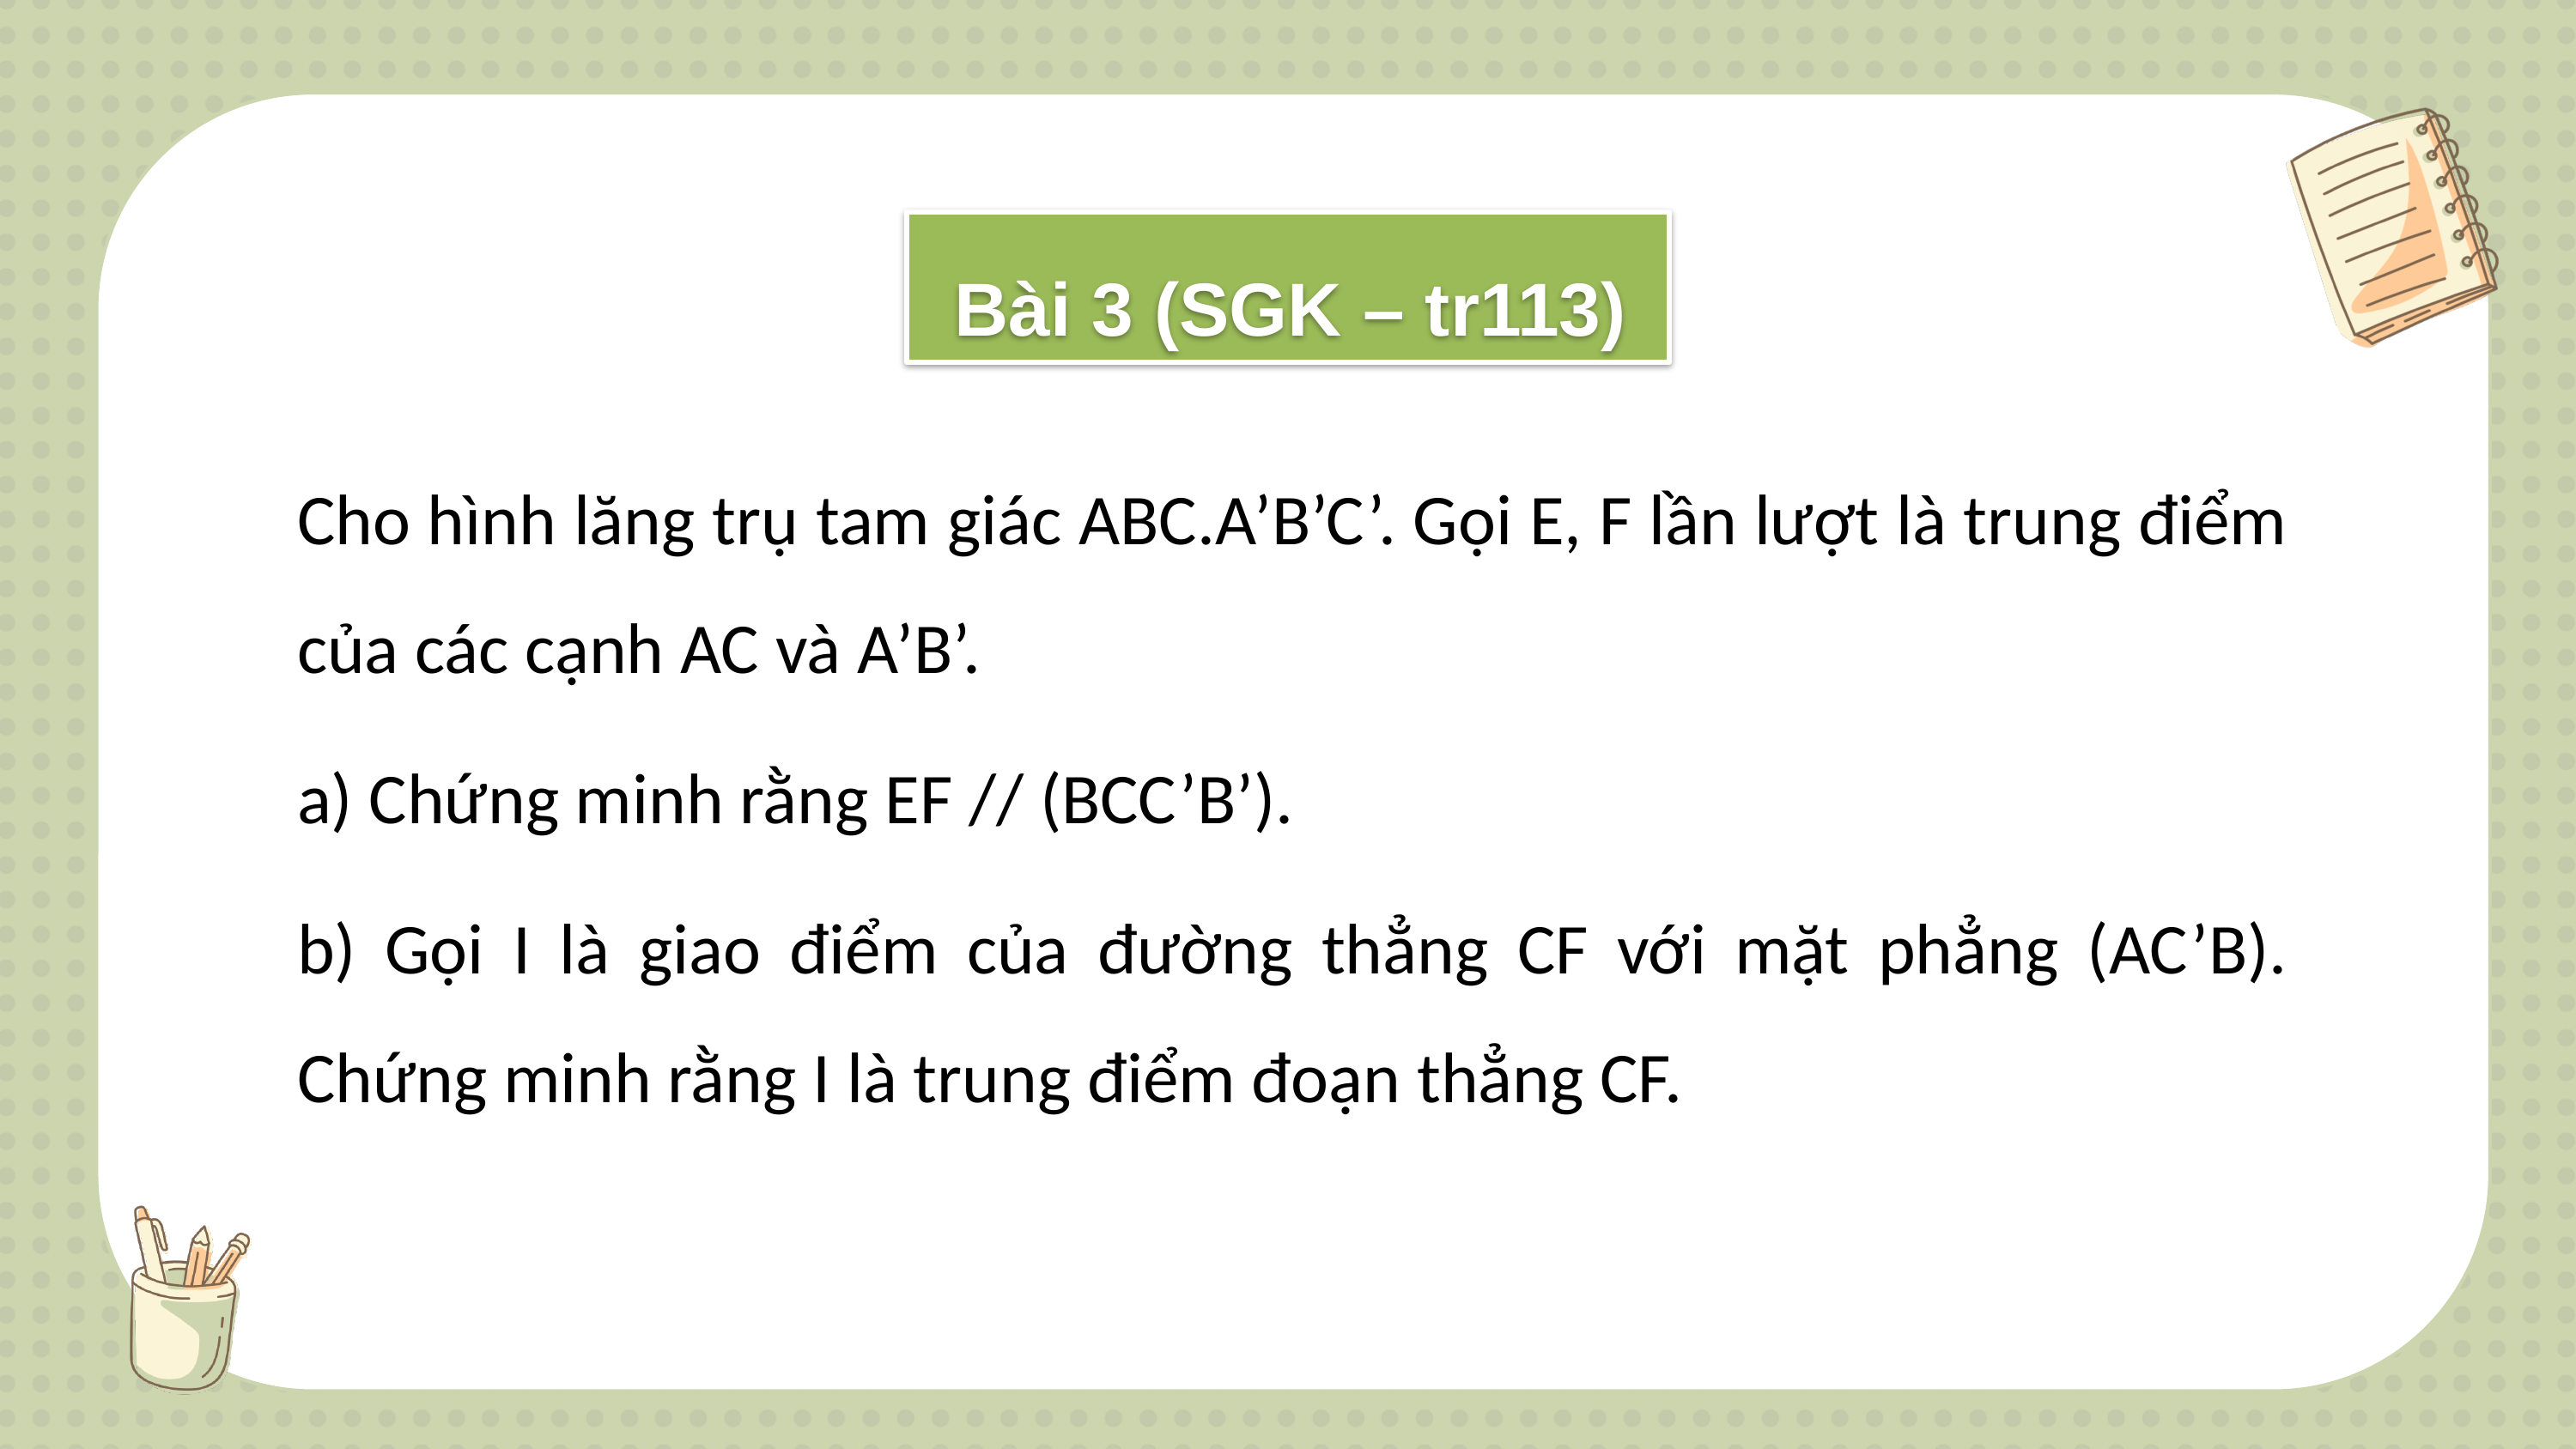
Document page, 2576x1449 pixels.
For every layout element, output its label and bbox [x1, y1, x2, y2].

text_box [906, 209, 1670, 362]
picture [0, 0, 2576, 1449]
